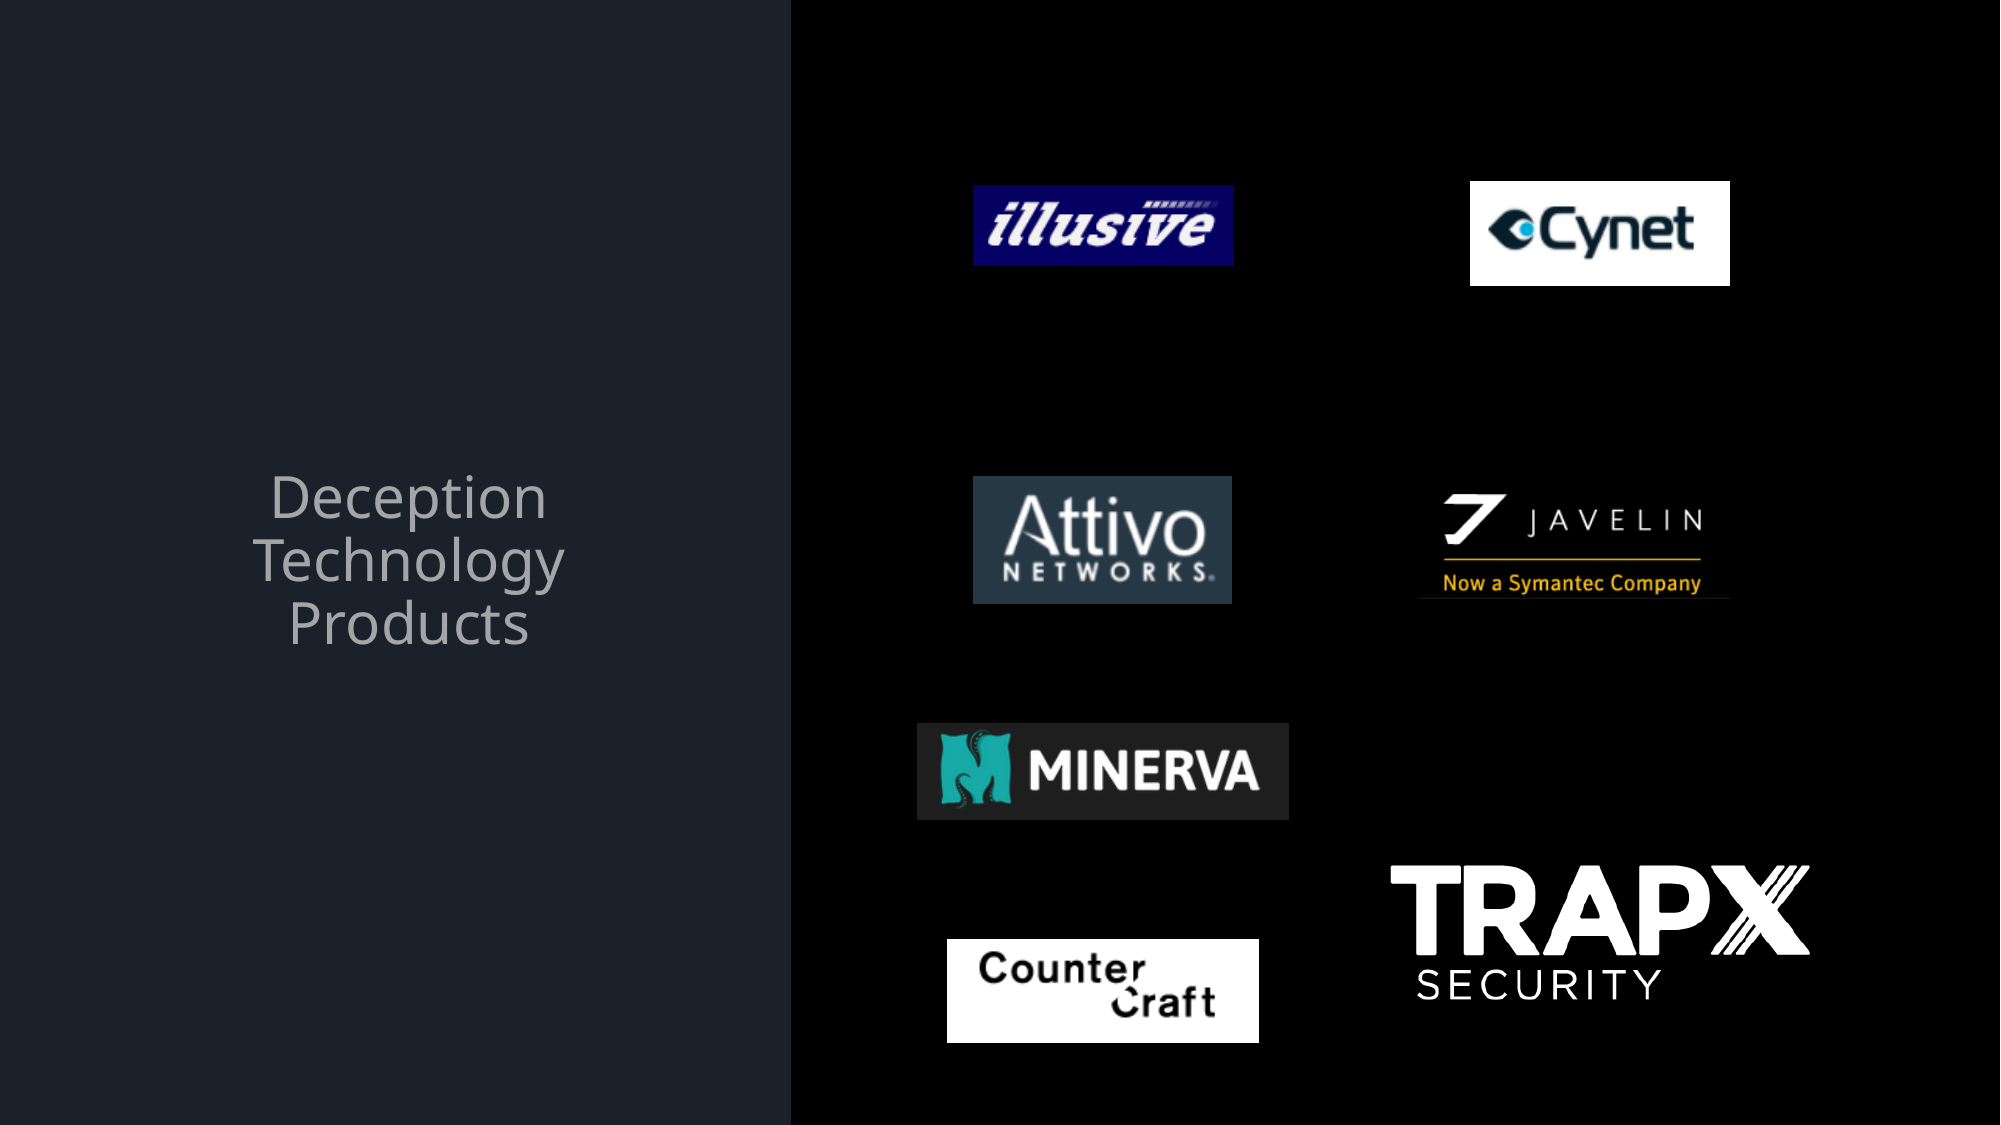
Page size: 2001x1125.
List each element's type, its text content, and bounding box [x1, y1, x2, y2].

picture [947, 939, 1259, 1043]
picture [916, 723, 1289, 820]
text_box [0, 0, 792, 1125]
picture [1470, 181, 1730, 286]
text_box [792, 0, 2000, 1125]
picture [1390, 865, 1810, 1000]
picture [1419, 482, 1730, 599]
picture [973, 476, 1232, 604]
title Deception Technology Products [150, 164, 667, 961]
picture [973, 185, 1234, 266]
